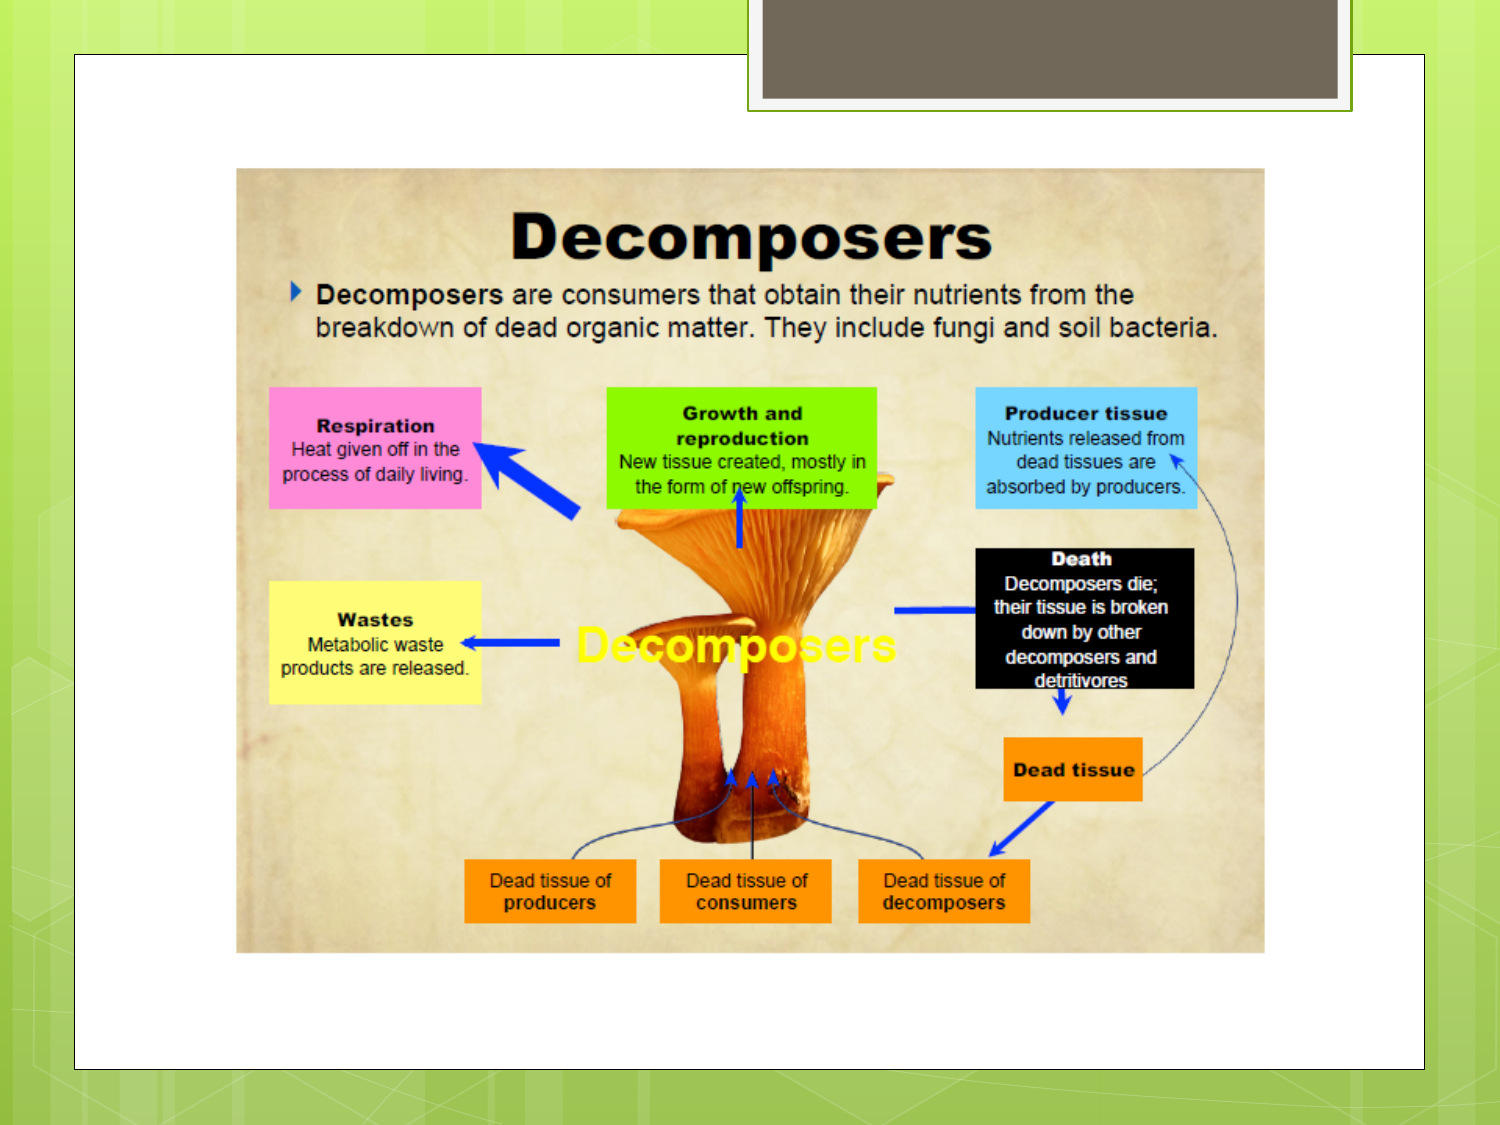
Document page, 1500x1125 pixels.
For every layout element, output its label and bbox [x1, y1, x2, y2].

picture [184, 131, 1316, 994]
